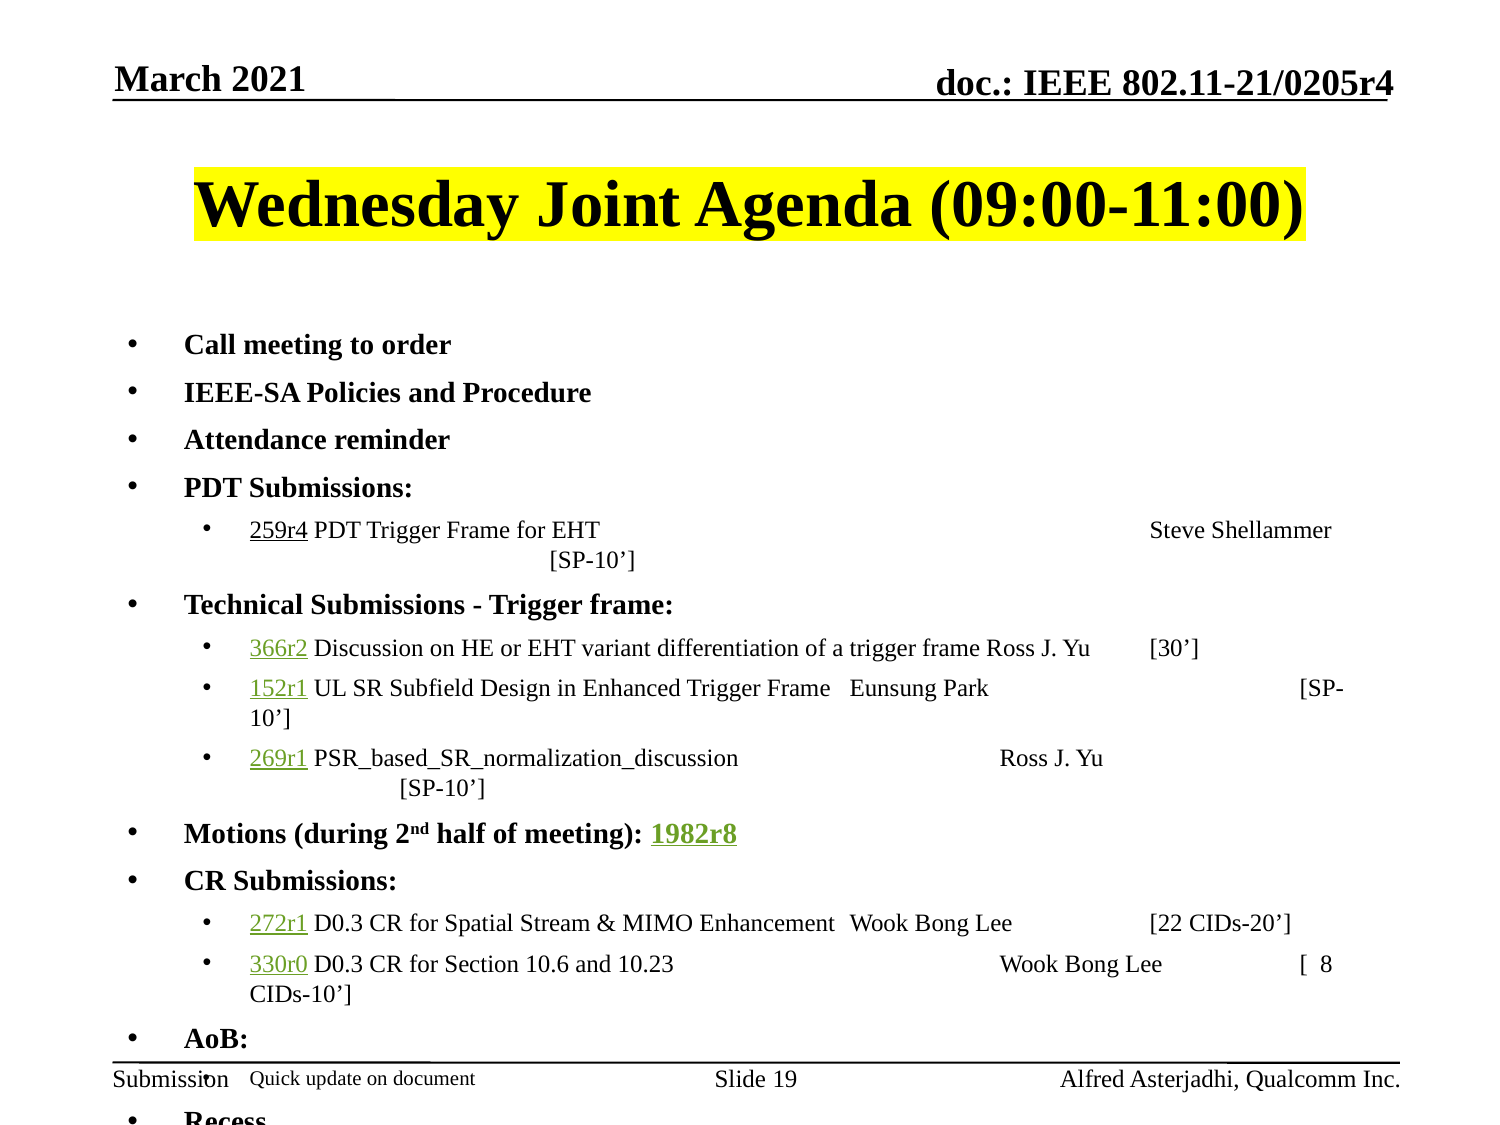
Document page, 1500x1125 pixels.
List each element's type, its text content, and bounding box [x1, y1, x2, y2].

title Wednesday Joint Agenda (09:00-11:00) [112, 112, 1388, 288]
footer Alfred Asterjadhi, Qualcomm Inc. [878, 1061, 1402, 1093]
slide_number Slide 19 [712, 1061, 800, 1123]
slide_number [114, 54, 423, 100]
list Call meeting to order IEEE-SA Policies and Procedure Attendance reminder PDT Submissions: 259r4 PDT Trigger Frame for EHT Steve Shellammer [SP-10’] Technical Submissions - Trigger frame: 366r2 Discussion on HE or EHT variant differentiation of a trigger frame Ross J. Yu [30’] 152r1 UL SR Subfield Design in Enhanced Trigger Frame Eunsung Park [SP-10’] 269r1 PSR_based_SR_normalization_discussion Ross J. Yu [SP-10’] Motions (during 2nd half of meeting): 1982r8 CR Submissions: 272r1 D0.3 CR for Spatial Stream & MIMO Enhancement Wook Bong Lee [22 CIDs-20’] 330r0 D0.3 CR for Section 10.6 and 10.23 Wook Bong Lee [ 8 CIDs-10’] AoB: Quick update on document Recess [112, 317, 1388, 1063]
